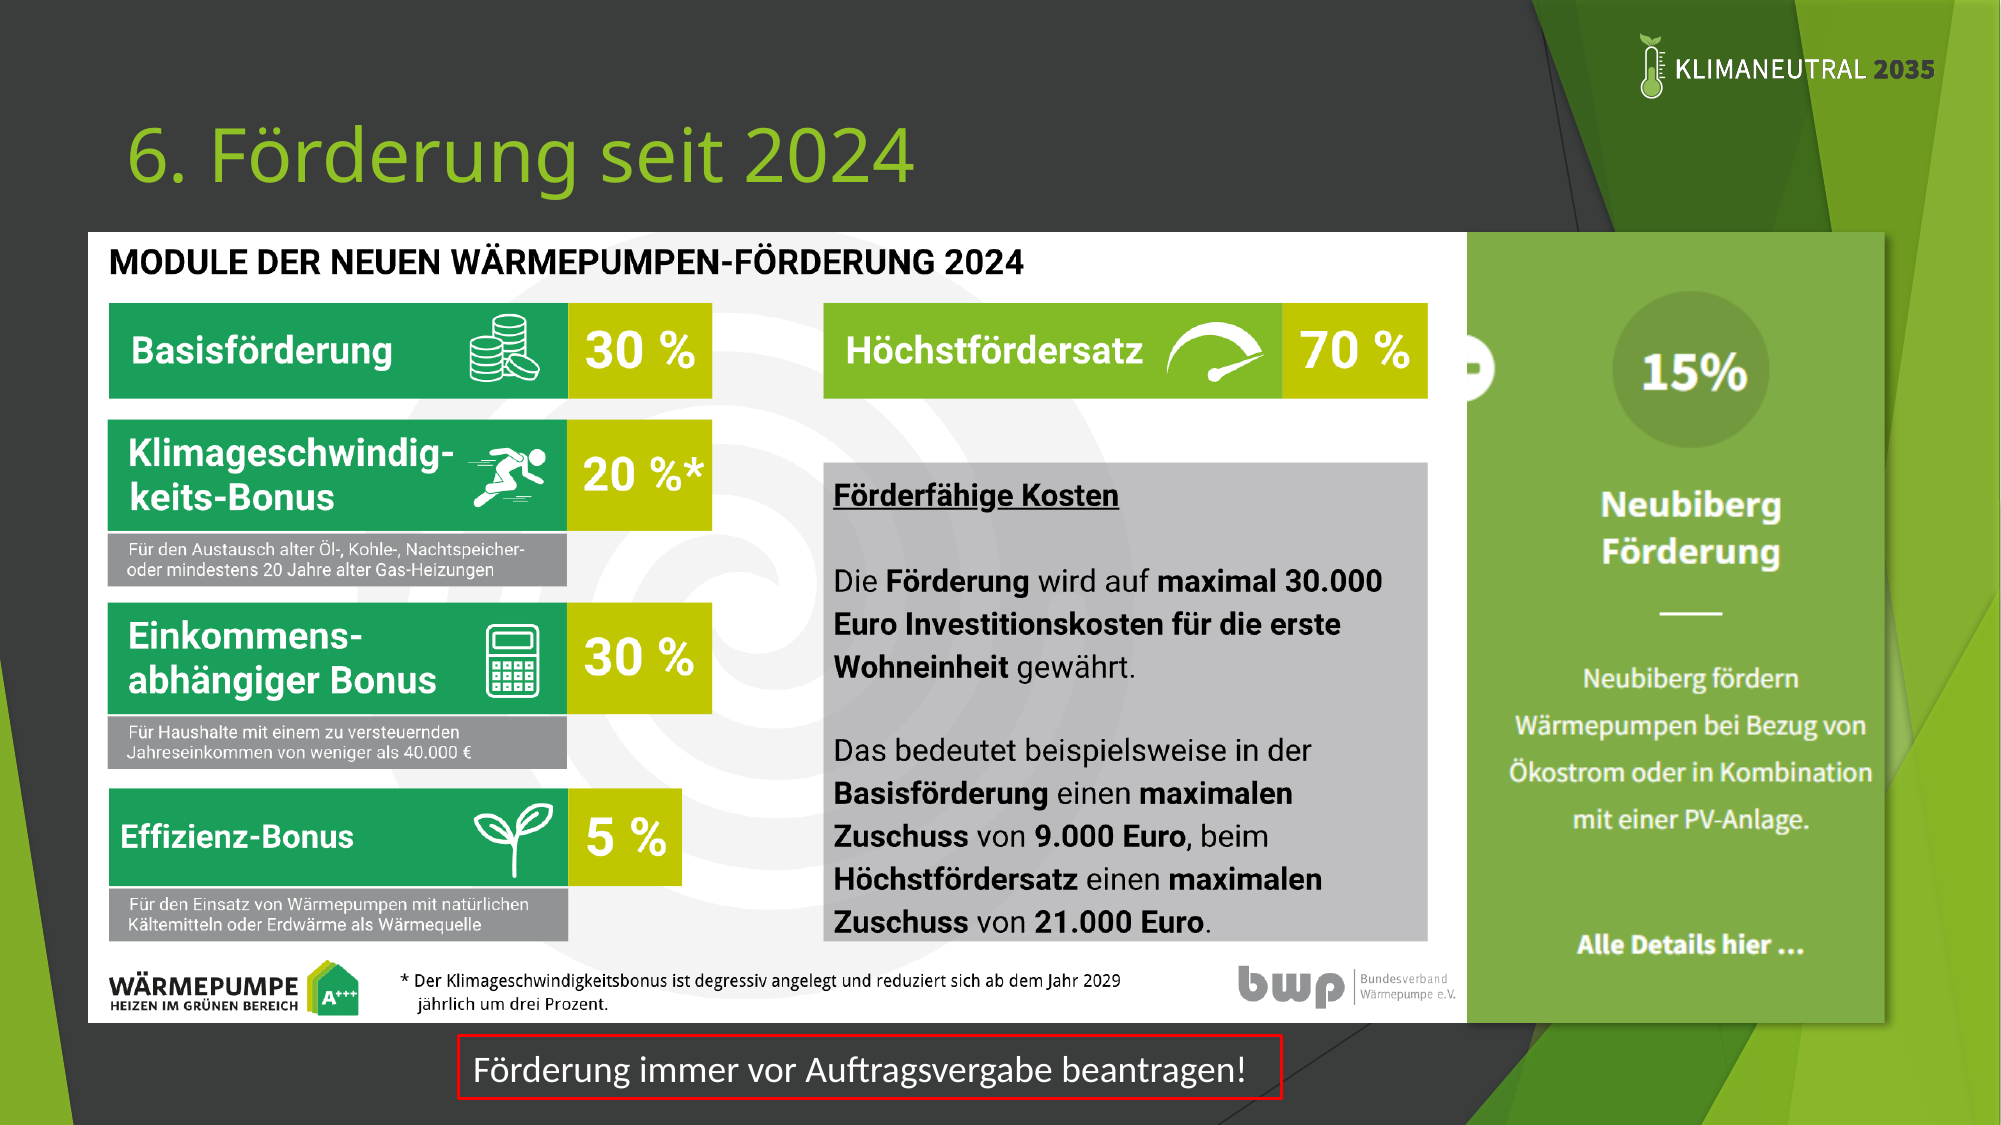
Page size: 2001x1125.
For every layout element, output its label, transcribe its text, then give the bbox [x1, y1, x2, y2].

text_box Förderung immer vor Auftragsvergabe beantragen! [457, 1034, 1283, 1100]
picture [1637, 33, 1938, 100]
picture [1468, 231, 1886, 1024]
title 6. Förderung seit 2024 [111, 99, 1530, 220]
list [87, 231, 1468, 1024]
